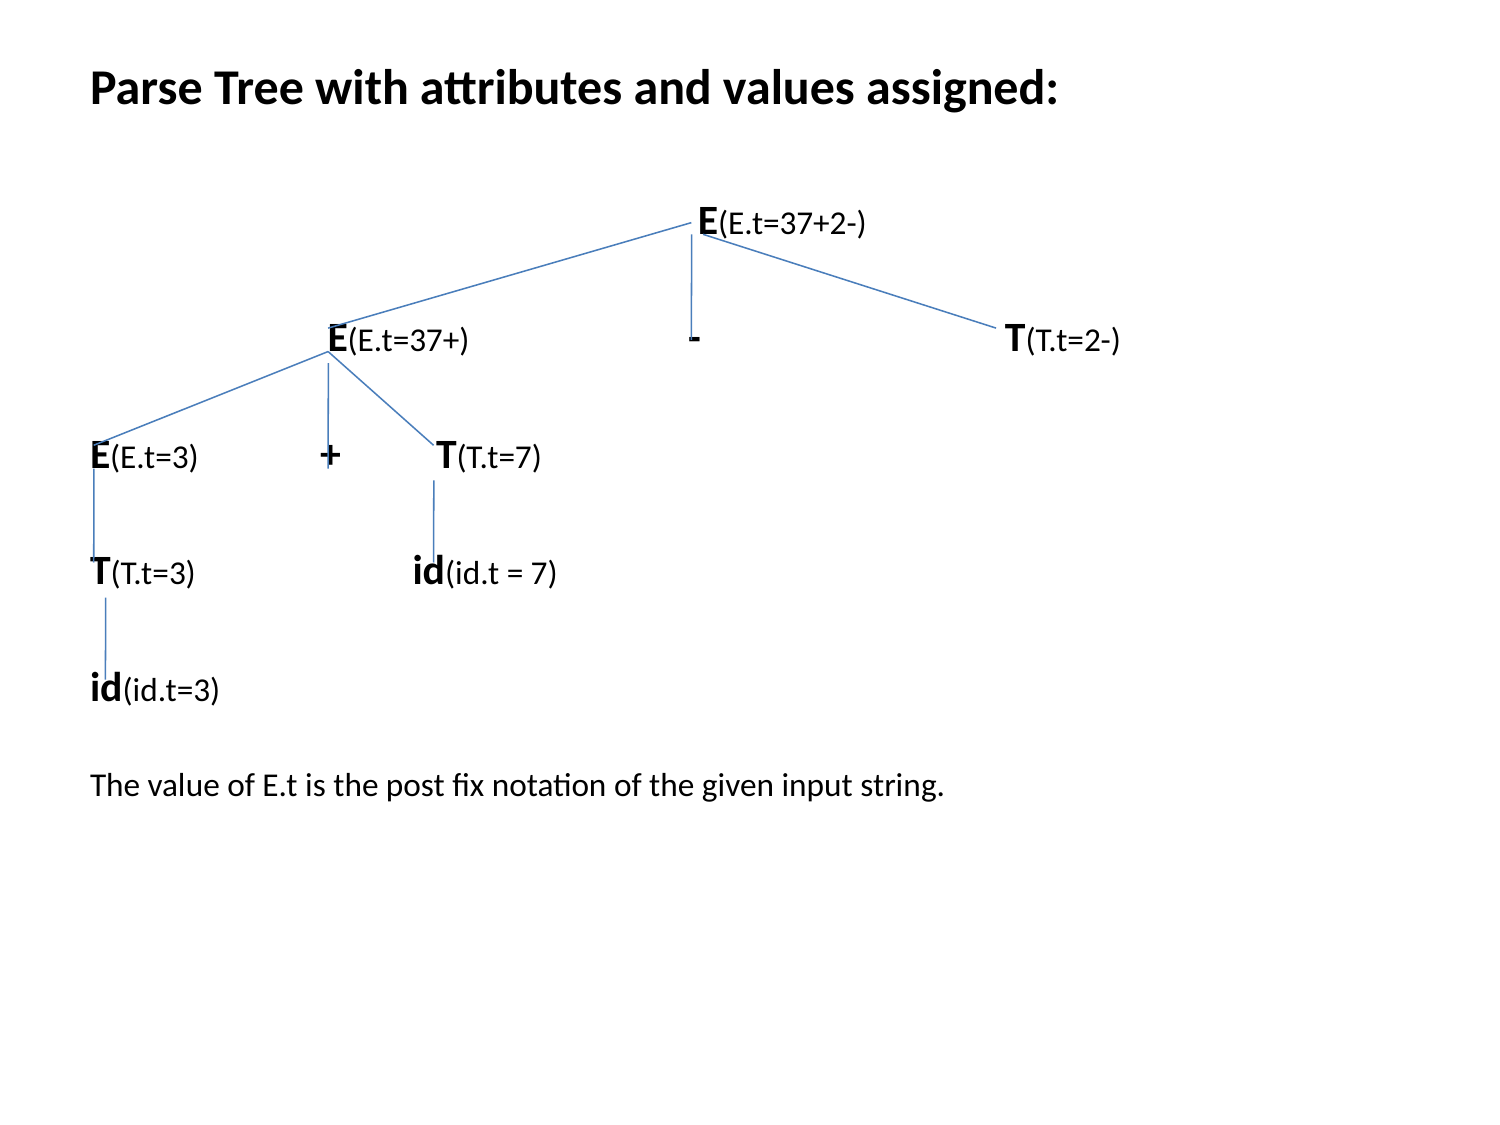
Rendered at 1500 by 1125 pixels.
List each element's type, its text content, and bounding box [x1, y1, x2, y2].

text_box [93, 351, 325, 446]
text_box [327, 351, 434, 446]
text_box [327, 222, 692, 329]
list Parse Tree with attributes and values assigned: E(E.t=37+2-) E(E.t=37+) - T(T.t=2-) E(E.t=3) + T(T.t=7) T(T.t=3) id(id.t = 7) id(id.t=3) The value of E.t is the post fix notation of the given input string. [75, 46, 1425, 1090]
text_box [702, 234, 997, 329]
